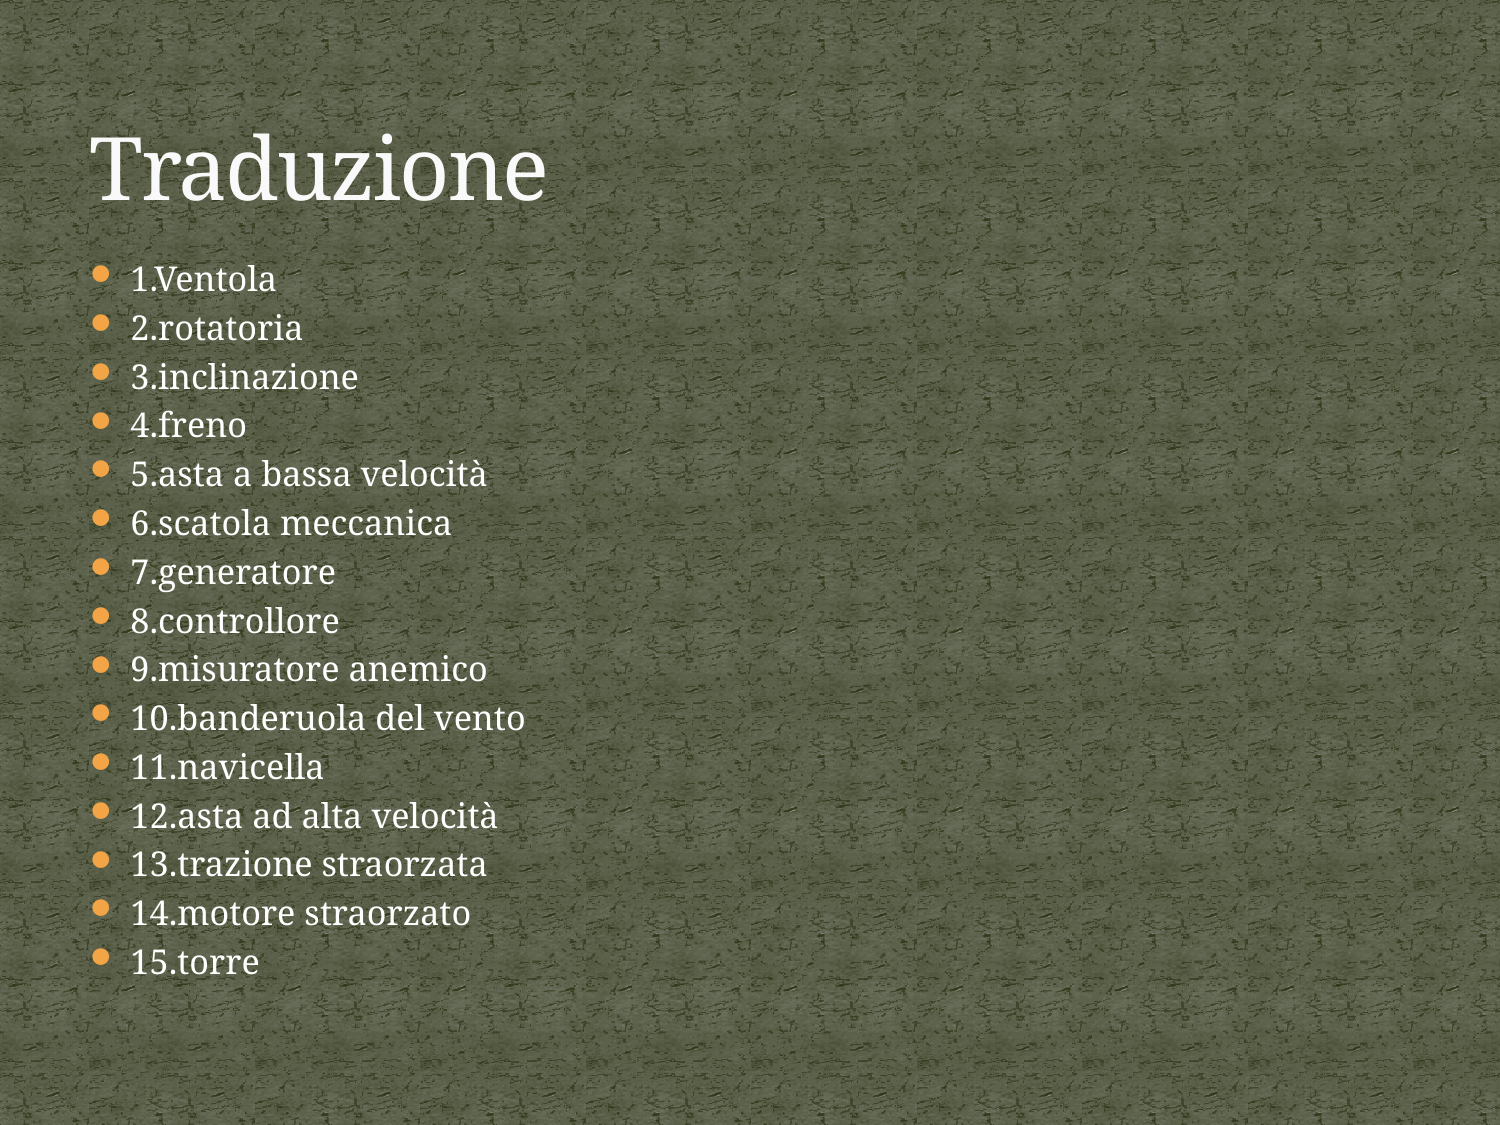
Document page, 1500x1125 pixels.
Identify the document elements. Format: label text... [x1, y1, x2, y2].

list 1.Ventola 2.rotatoria 3.inclinazione 4.freno 5.asta a bassa velocità 6.scatola meccanica 7.generatore 8.controllore 9.misuratore anemico 10.banderuola del vento 11.navicella 12.asta ad alta velocità 13.trazione straorzata 14.motore straorzato 15.torre [74, 249, 1426, 1001]
title Traduzione [74, 24, 1425, 225]
